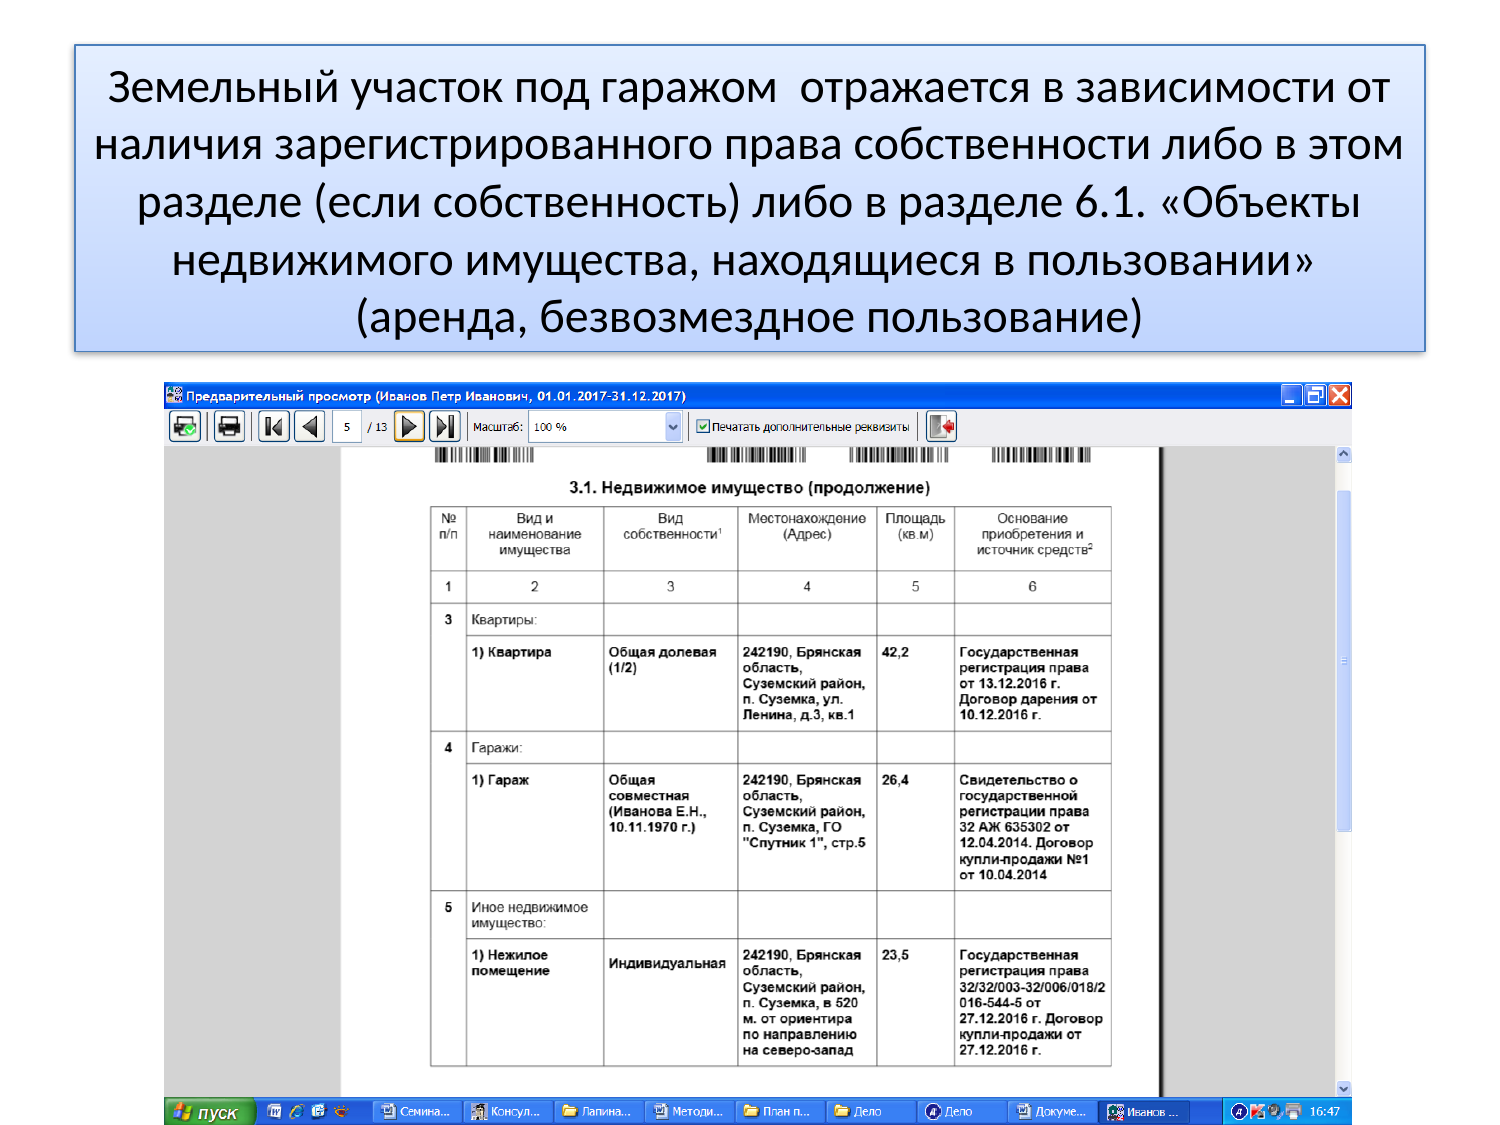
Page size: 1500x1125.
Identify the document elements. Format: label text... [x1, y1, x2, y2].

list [163, 382, 1353, 1125]
title Земельный участок под гаражом отражается в зависимости от наличия зарегистрированного права собственности либо в этом разделе (если собственность) либо в разделе 6.1. «Объекты недвижимого имущества, находящиеся в пользовании» (аренда, безвозмездное пользование) [74, 44, 1426, 352]
